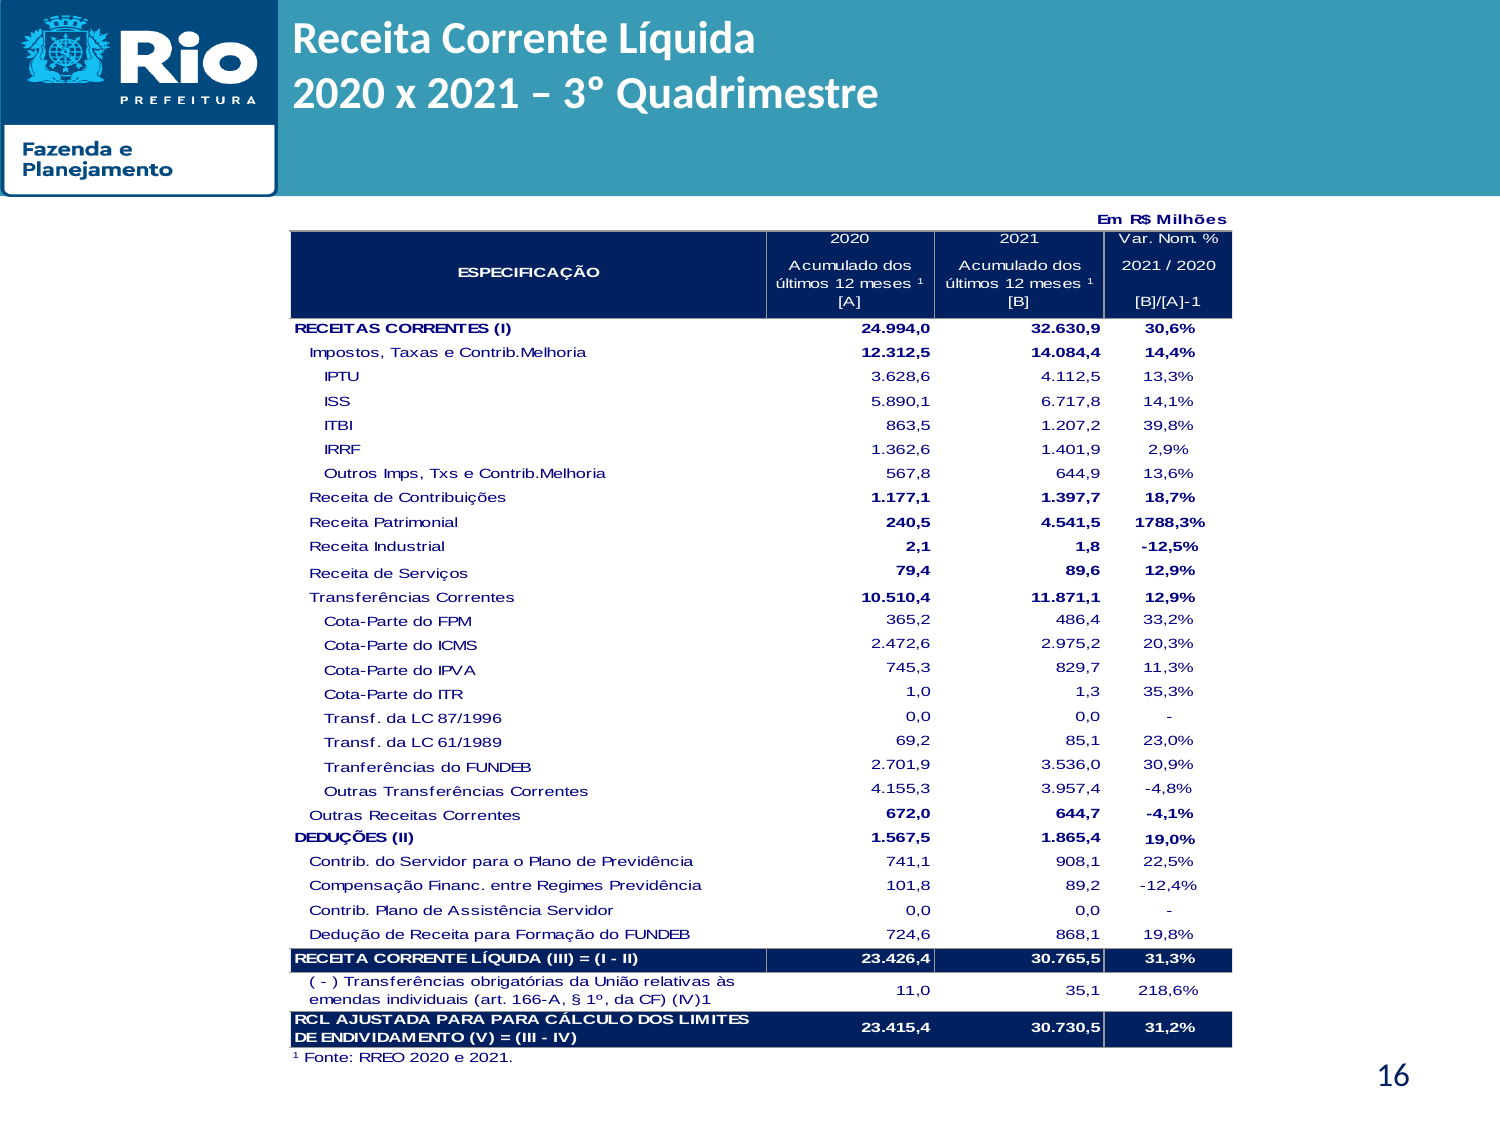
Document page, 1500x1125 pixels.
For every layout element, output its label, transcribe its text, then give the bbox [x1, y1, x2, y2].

text_box Receita Corrente Líquida 2020 x 2021 – 3º Quadrimestre [282, 0, 1500, 125]
picture [288, 205, 1234, 1073]
text_box [282, 125, 1500, 197]
picture [0, 0, 278, 197]
slide_number 16 [1074, 1042, 1425, 1103]
